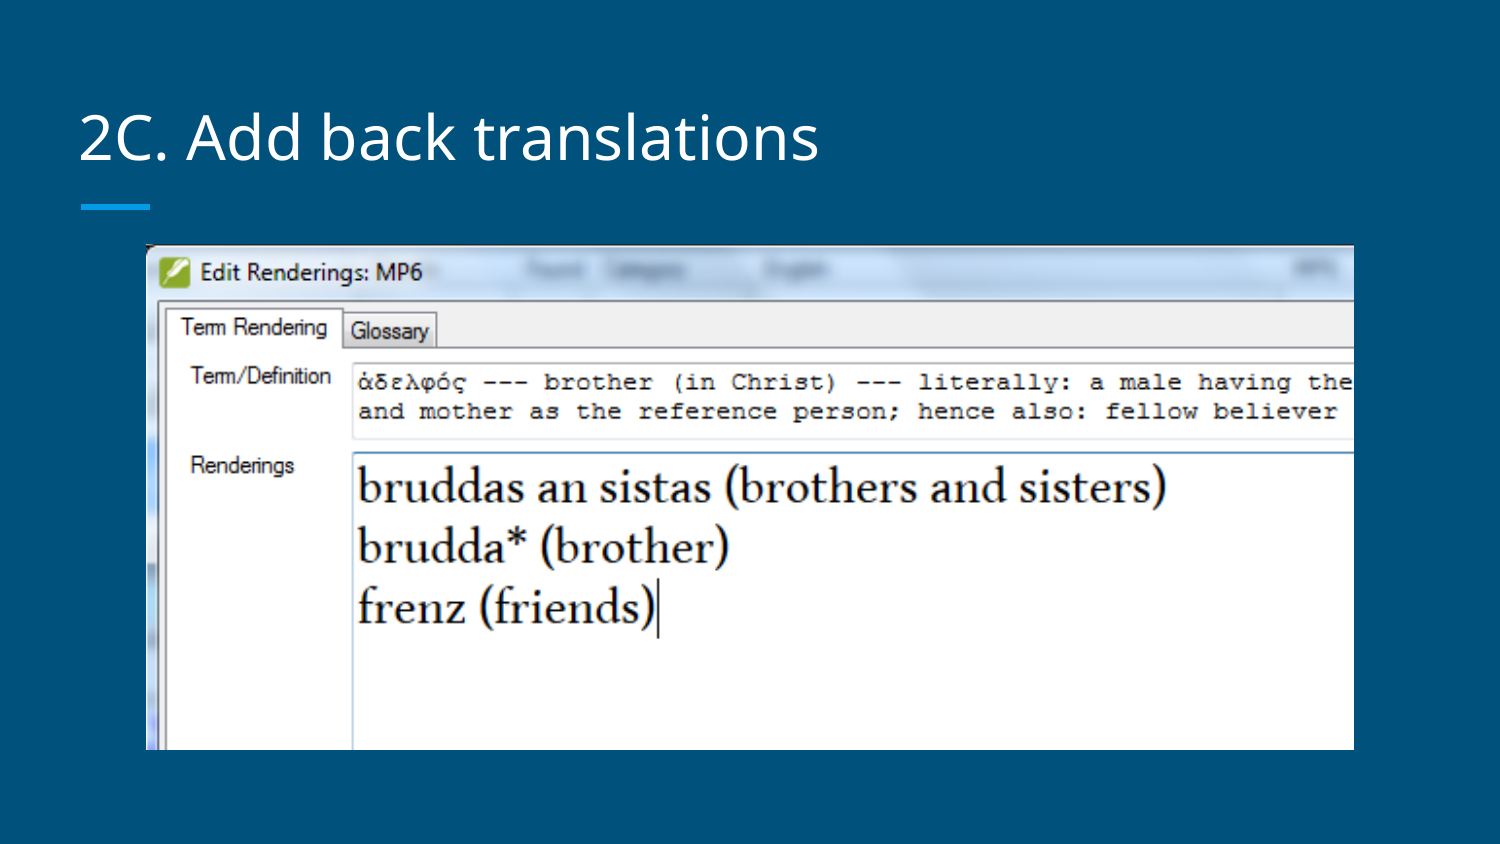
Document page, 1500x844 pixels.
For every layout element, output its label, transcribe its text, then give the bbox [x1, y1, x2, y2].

title 2C. Add back translations [63, 75, 1437, 188]
picture [147, 245, 1353, 749]
